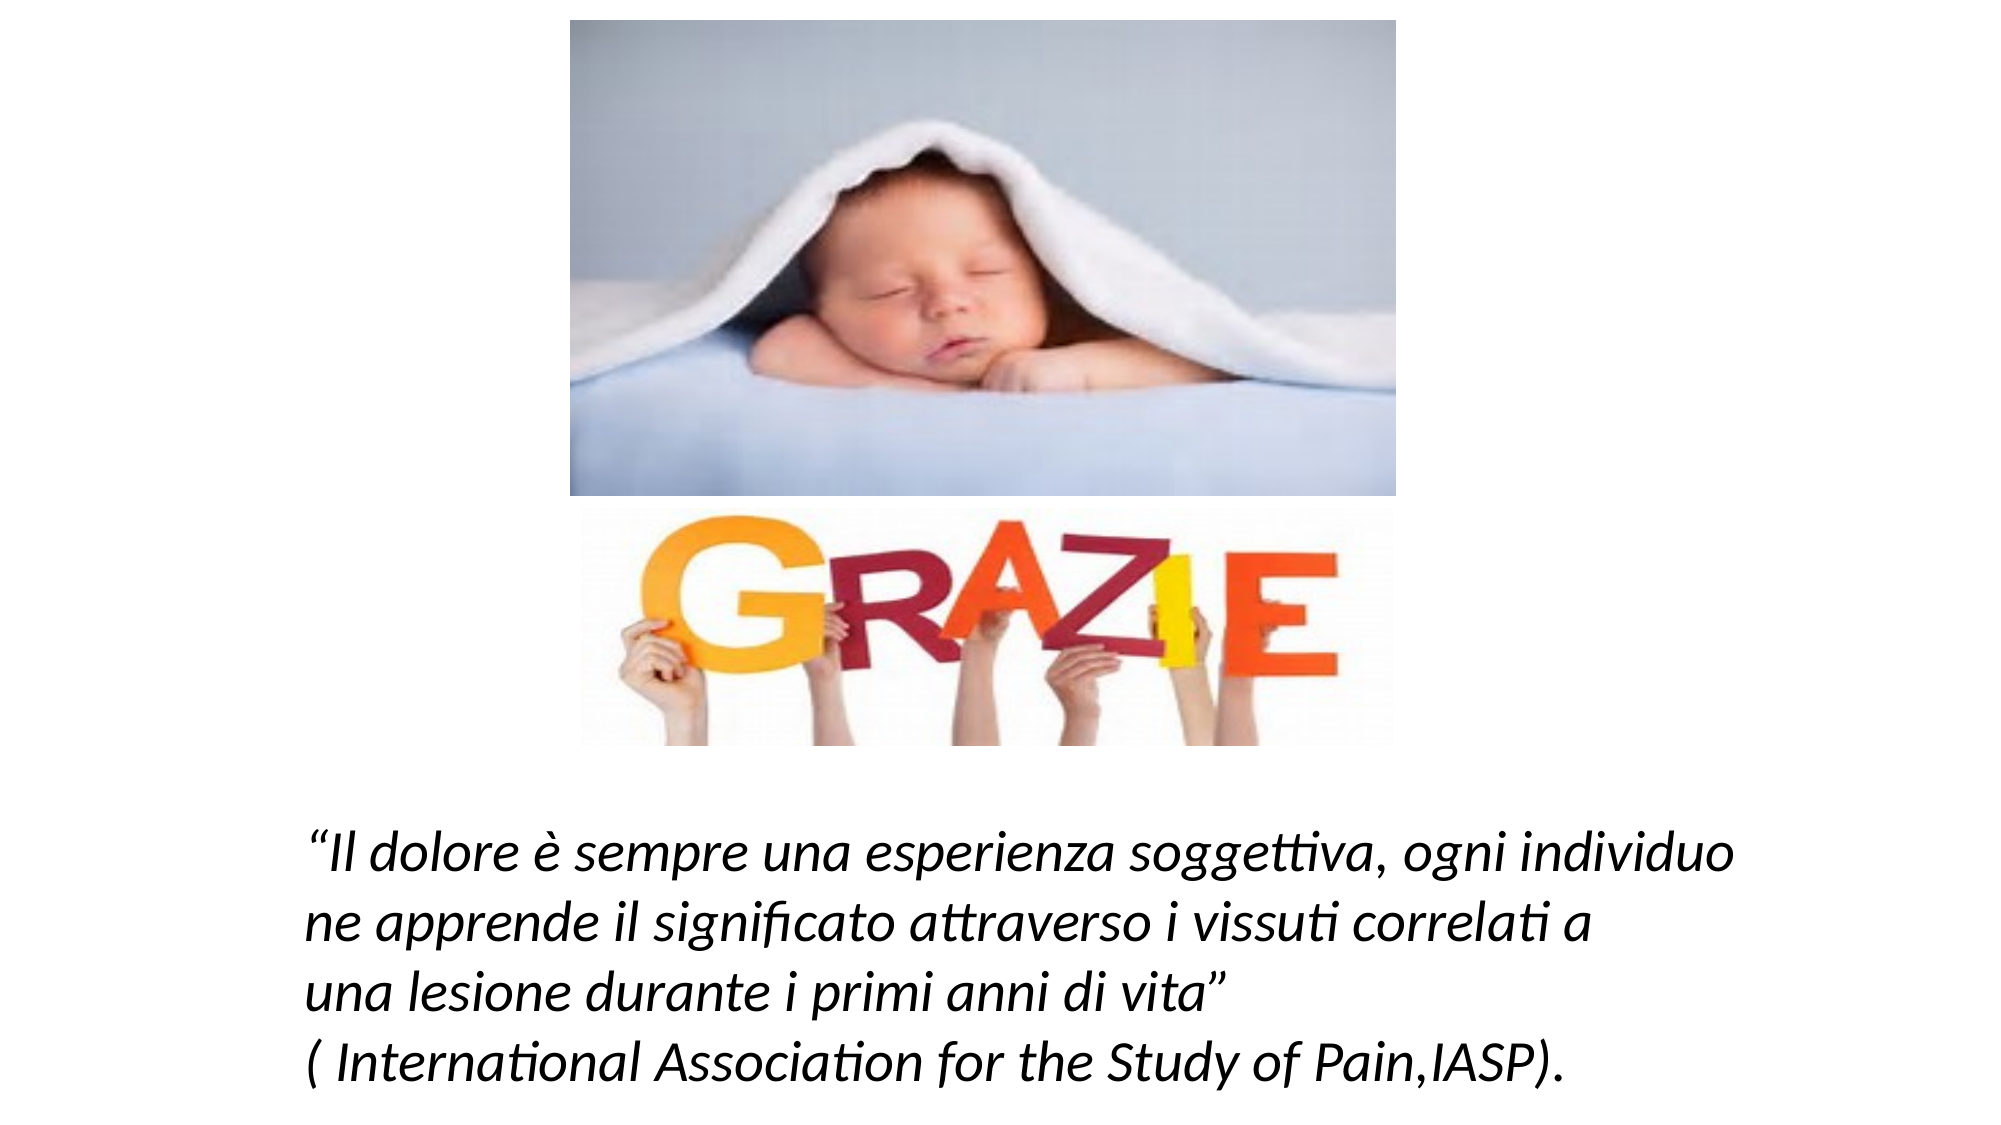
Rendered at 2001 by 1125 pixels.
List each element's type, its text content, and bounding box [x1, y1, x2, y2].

picture [570, 20, 1396, 496]
text_box “Il dolore è sempre una esperienza soggettiva, ogni individuo ne apprende il significato attraverso i vissuti correlati a una lesione durante i primi anni di vita” ( International Association for the Study of Pain,IASP). [289, 806, 1795, 1101]
picture [581, 508, 1393, 747]
